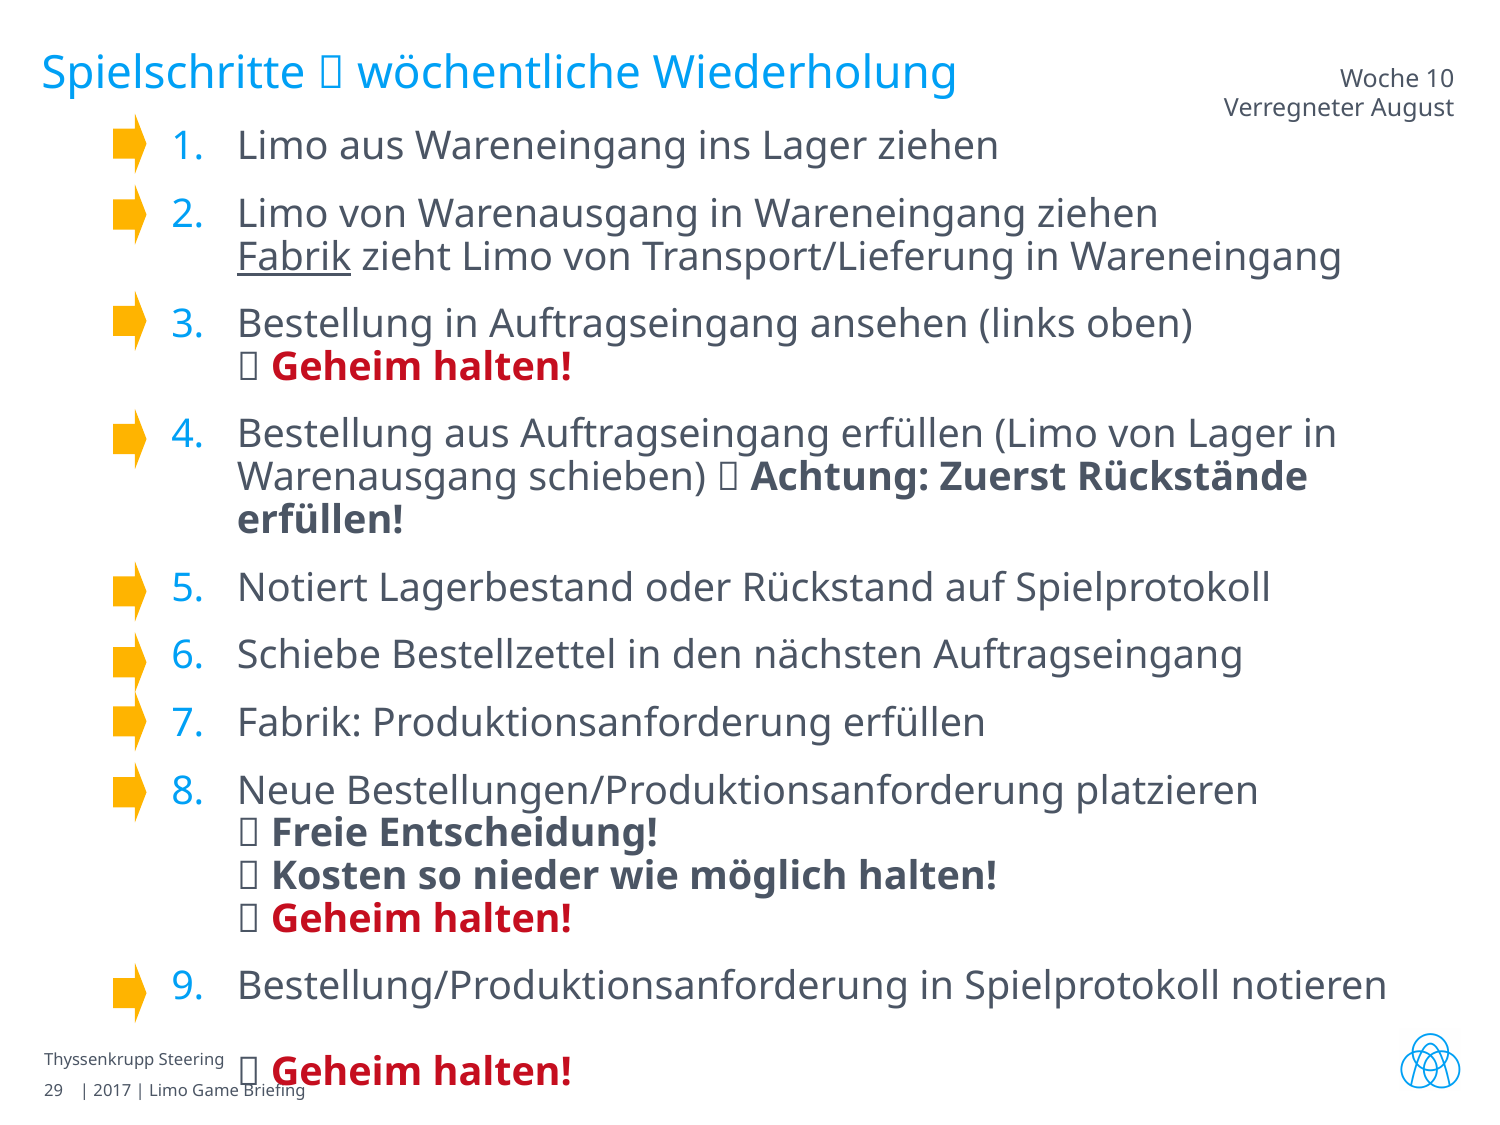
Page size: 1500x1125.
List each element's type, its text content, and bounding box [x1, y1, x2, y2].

text_box Thyssenkrupp Steering 29 | 2017 | Limo Game Briefing [27, 1040, 327, 1112]
text_box [113, 762, 147, 823]
text_box [113, 184, 147, 245]
text_box [113, 691, 147, 752]
list Limo aus Wareneingang ins Lager ziehen Limo von Warenausgang in Wareneingang ziehen Fabrik zieht Limo von Transport/Lieferung in Wareneingang Bestellung in Auftragseingang ansehen (links oben)  Geheim halten! Bestellung aus Auftragseingang erfüllen (Limo von Lager in Warenausgang schieben)  Achtung: Zuerst Rückstände erfüllen! Notiert Lagerbestand oder Rückstand auf Spielprotokoll Schiebe Bestellzettel in den nächsten Auftragseingang Fabrik: Produktionsanforderung erfüllen Neue Bestellungen/Produktionsanforderung platzieren  Freie Entscheidung!  Kosten so nieder wie möglich halten!  Geheim halten! Bestellung/Produktionsanforderung in Spielprotokoll notieren  Geheim halten! [171, 125, 1401, 880]
text_box [113, 632, 147, 691]
text_box [113, 290, 147, 351]
text_box [113, 963, 147, 1024]
title Spielschritte  wöchentliche Wiederholung [41, 42, 1459, 99]
picture [1399, 1028, 1461, 1091]
text_box [113, 113, 147, 174]
text_box [113, 408, 147, 470]
text_box Woche 10 Verregneter August [1209, 54, 1470, 130]
text_box [113, 561, 147, 622]
